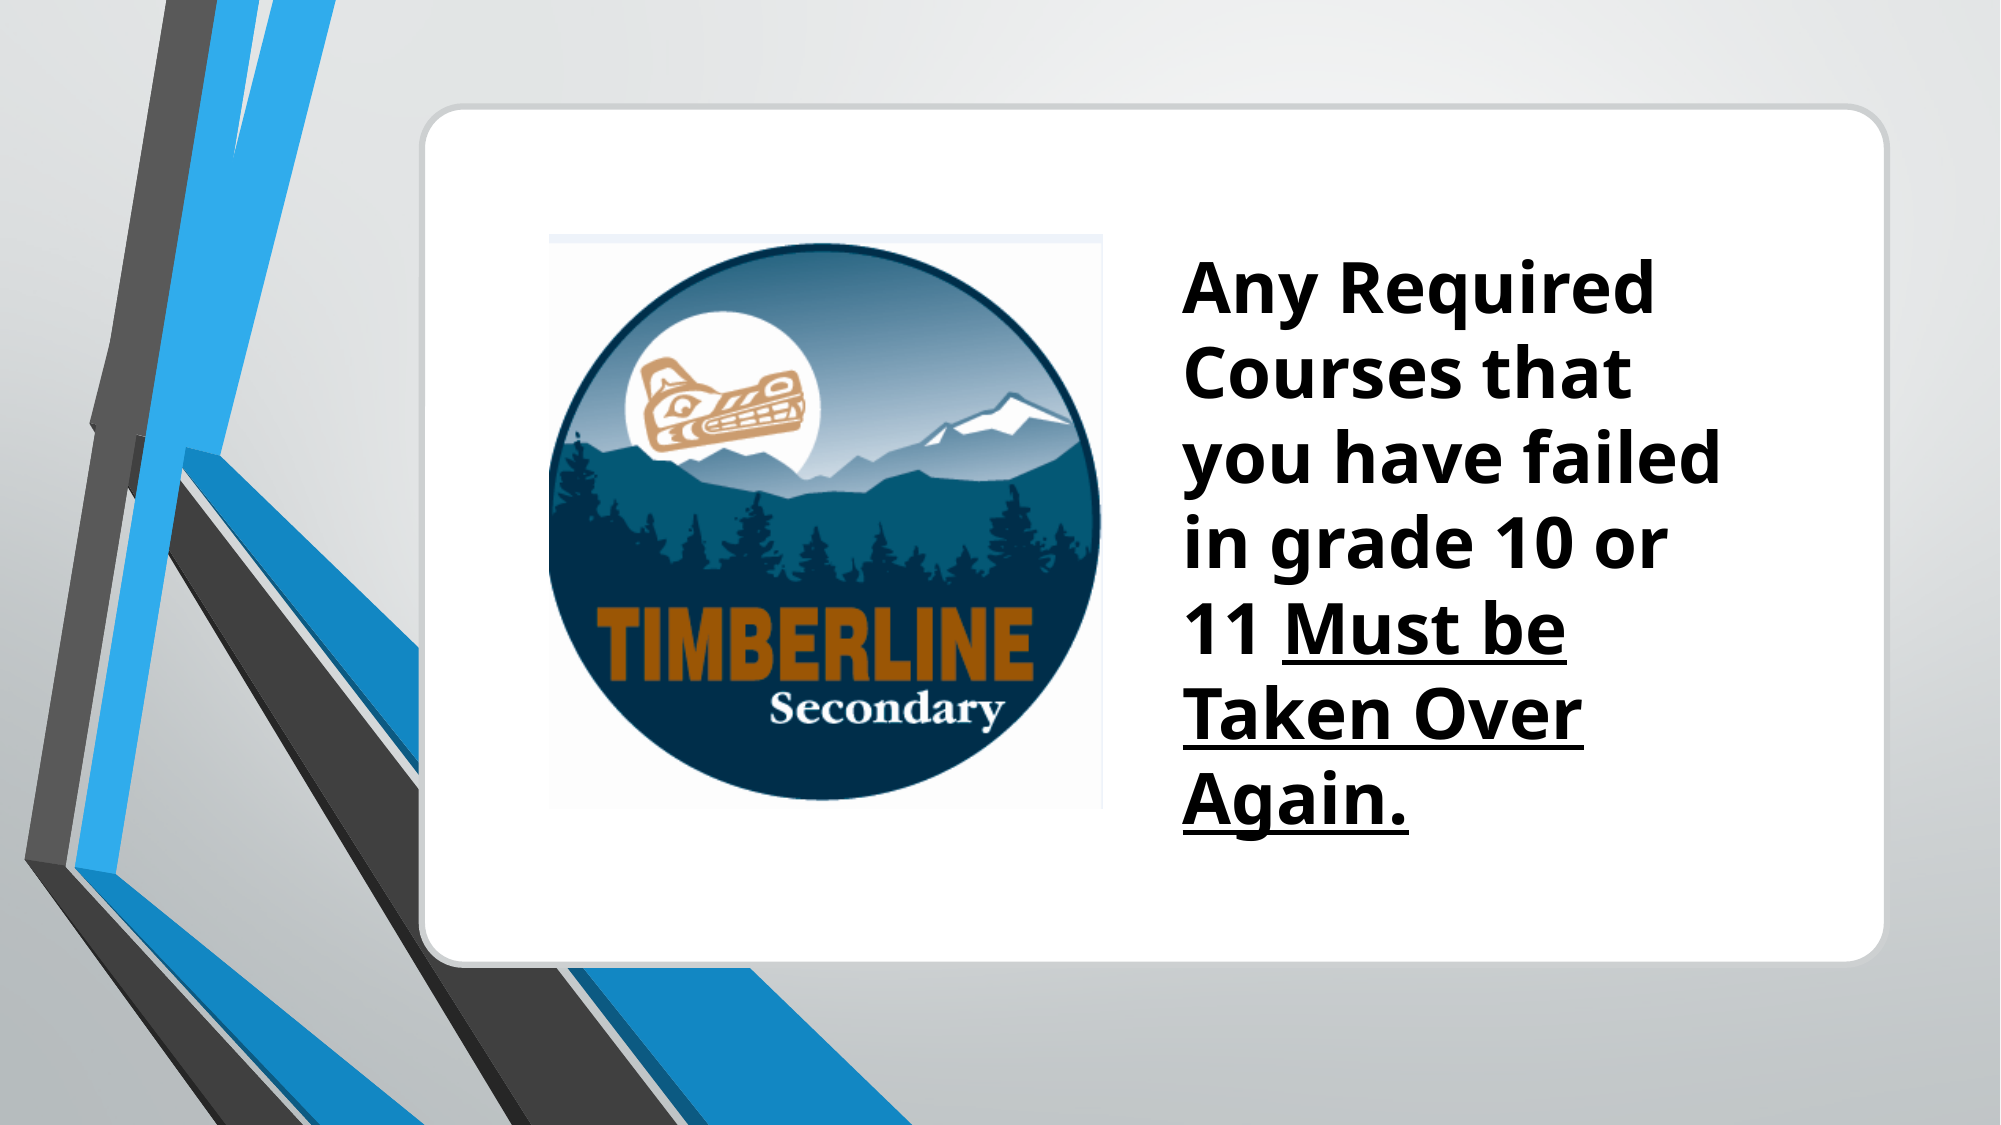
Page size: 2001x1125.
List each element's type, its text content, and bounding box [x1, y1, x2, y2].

text_box Any Required Courses that you have failed in grade 10 or 11 Must be Taken Over Again. [1167, 234, 1748, 847]
picture [549, 234, 1103, 809]
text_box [24, 0, 425, 1125]
text_box [425, 105, 1889, 967]
text_box [1119, 727, 1677, 963]
